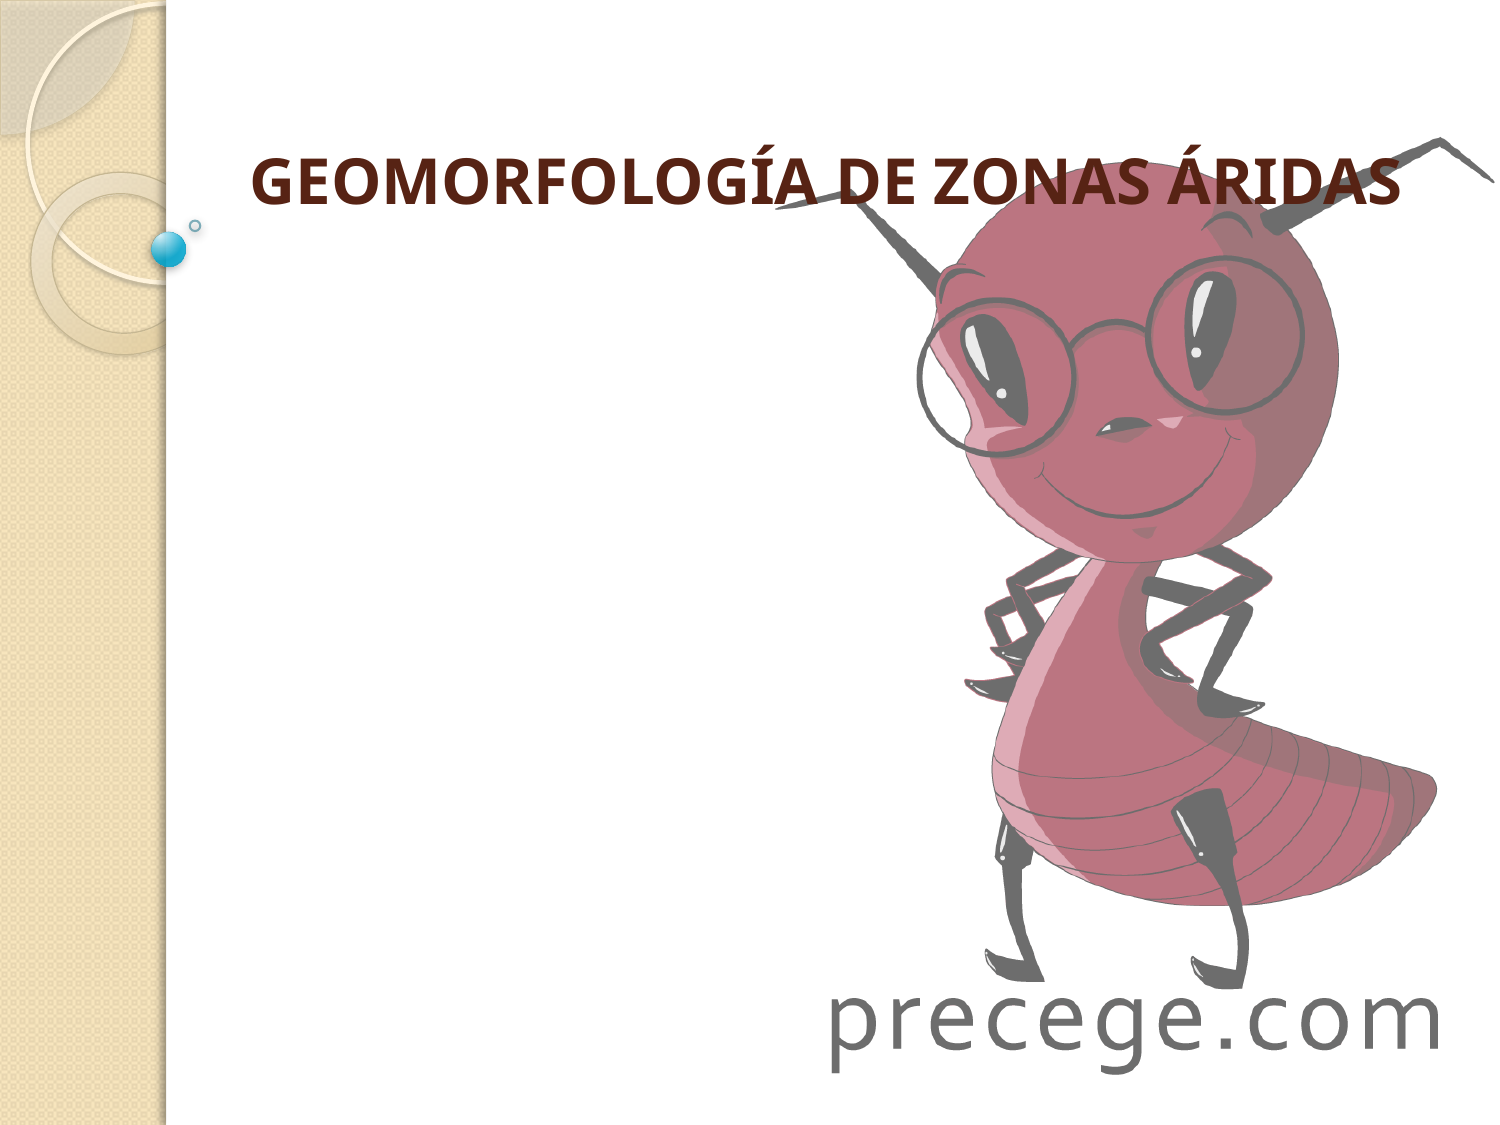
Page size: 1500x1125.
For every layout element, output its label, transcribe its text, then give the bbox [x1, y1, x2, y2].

title GEOMORFOLOGÍA DE ZONAS ÁRIDAS [234, 59, 1450, 301]
